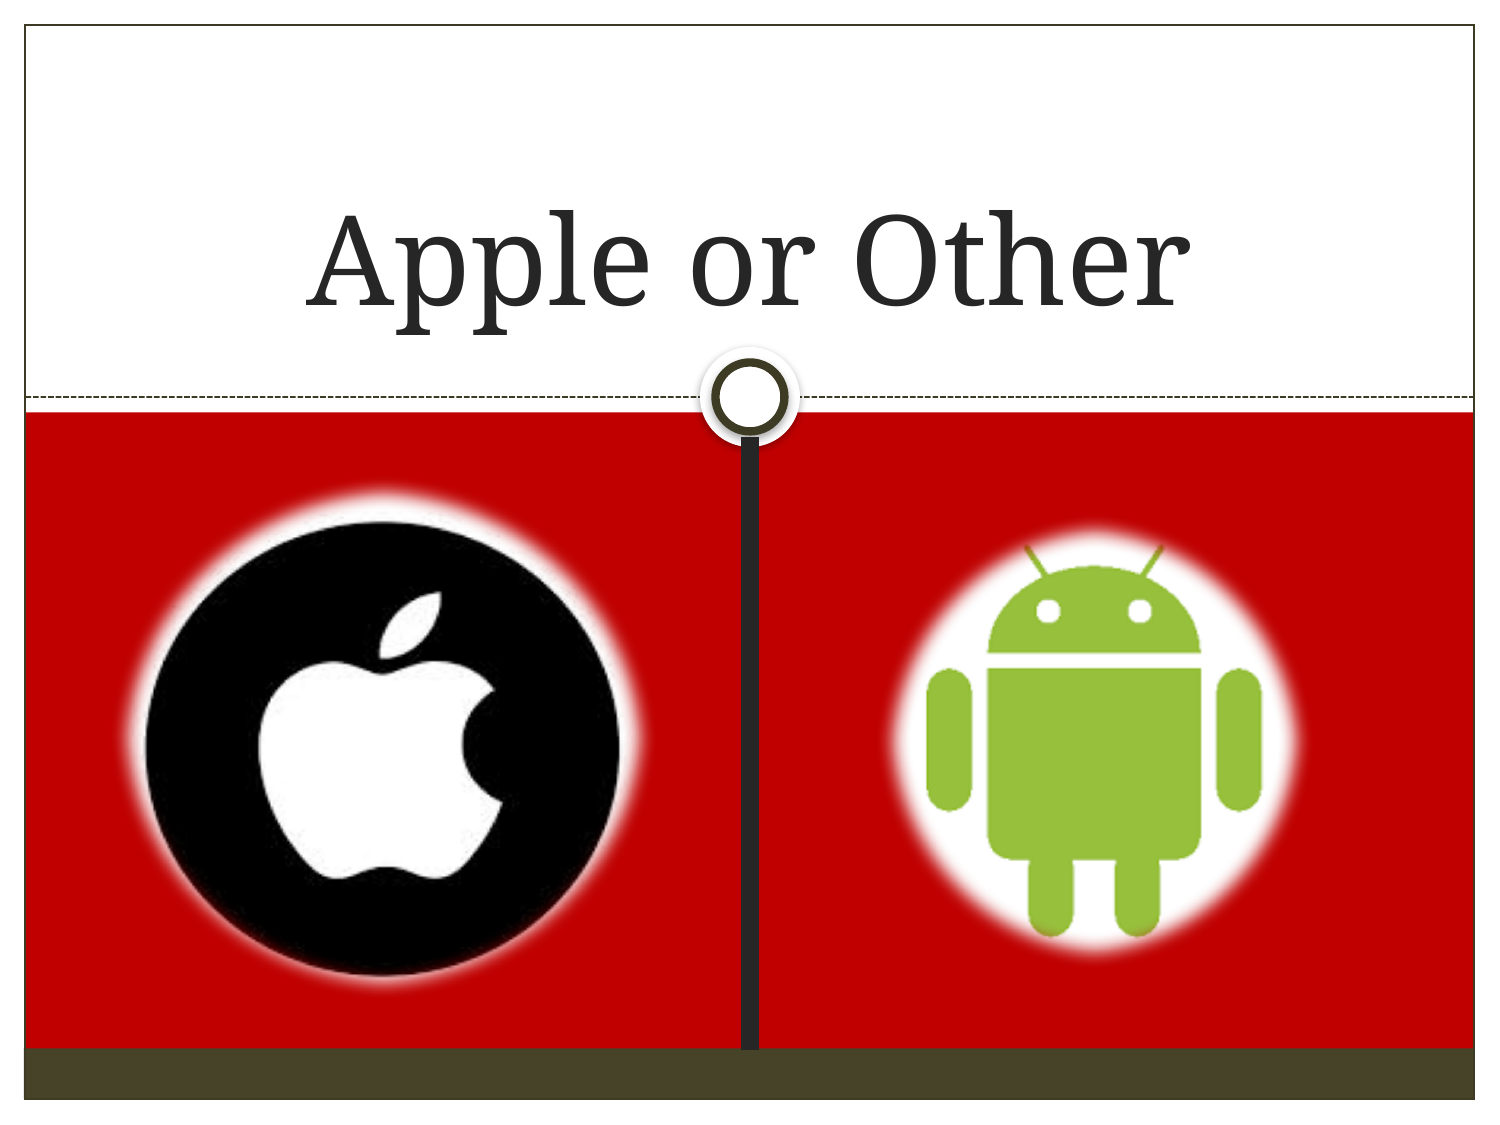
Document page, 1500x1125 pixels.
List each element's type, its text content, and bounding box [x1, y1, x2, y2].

picture [109, 474, 658, 1001]
title Apple or Other [112, 62, 1388, 350]
text_box [19, 0, 912, 349]
picture [874, 512, 1315, 970]
